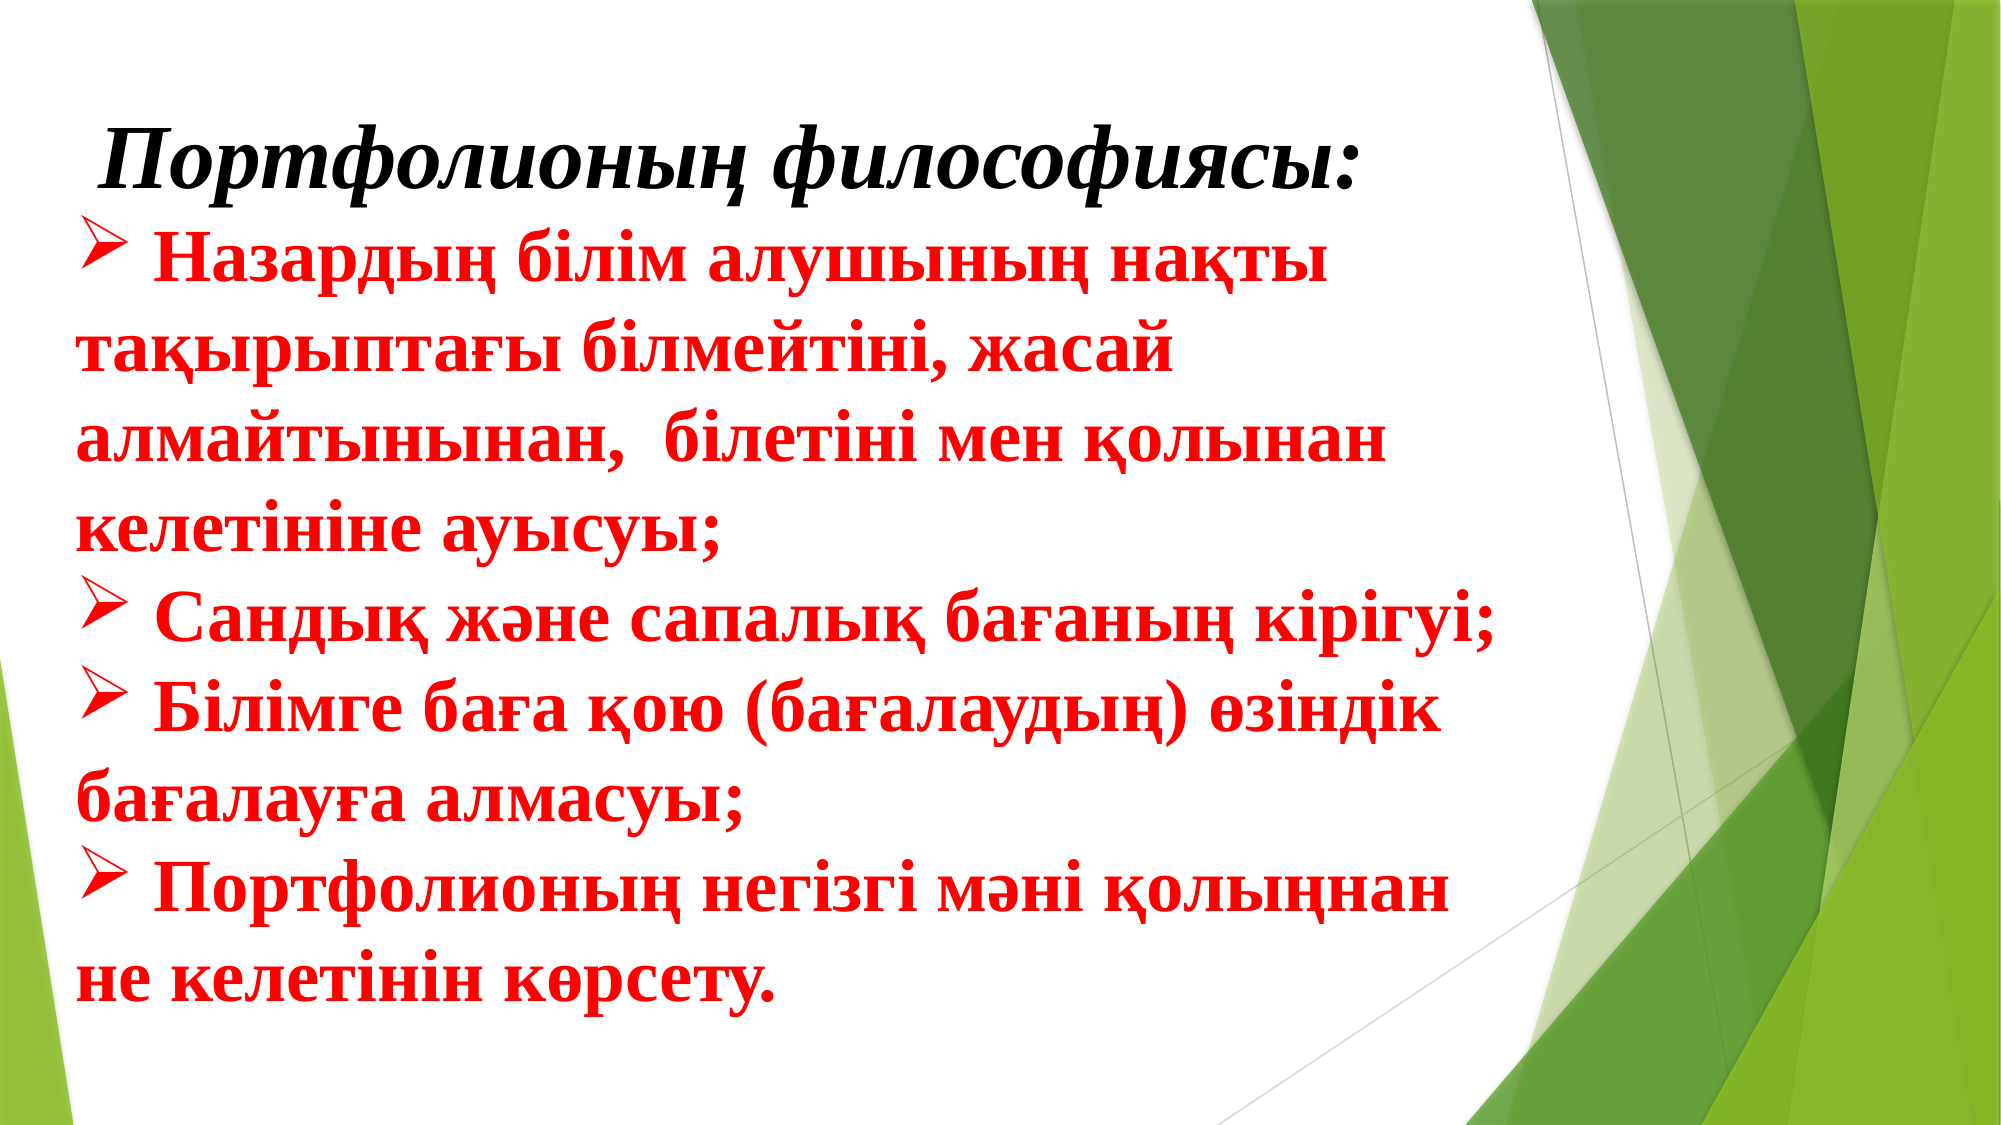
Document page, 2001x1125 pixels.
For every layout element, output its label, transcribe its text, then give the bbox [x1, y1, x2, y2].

text_box Портфолионың философиясы: Назардың білім алушының нақты тақырыптағы білмейтіні, жасай алмайтынынан, білетіні мен қолынан келетініне ауысуы; Сандық және сапалық бағаның кірігуі; Білімге баға қою (бағалаудың) өзіндік бағалауға алмасуы; Портфолионың негізгі мәні қолыңнан не келетінін көрсету. [60, 89, 1521, 1025]
